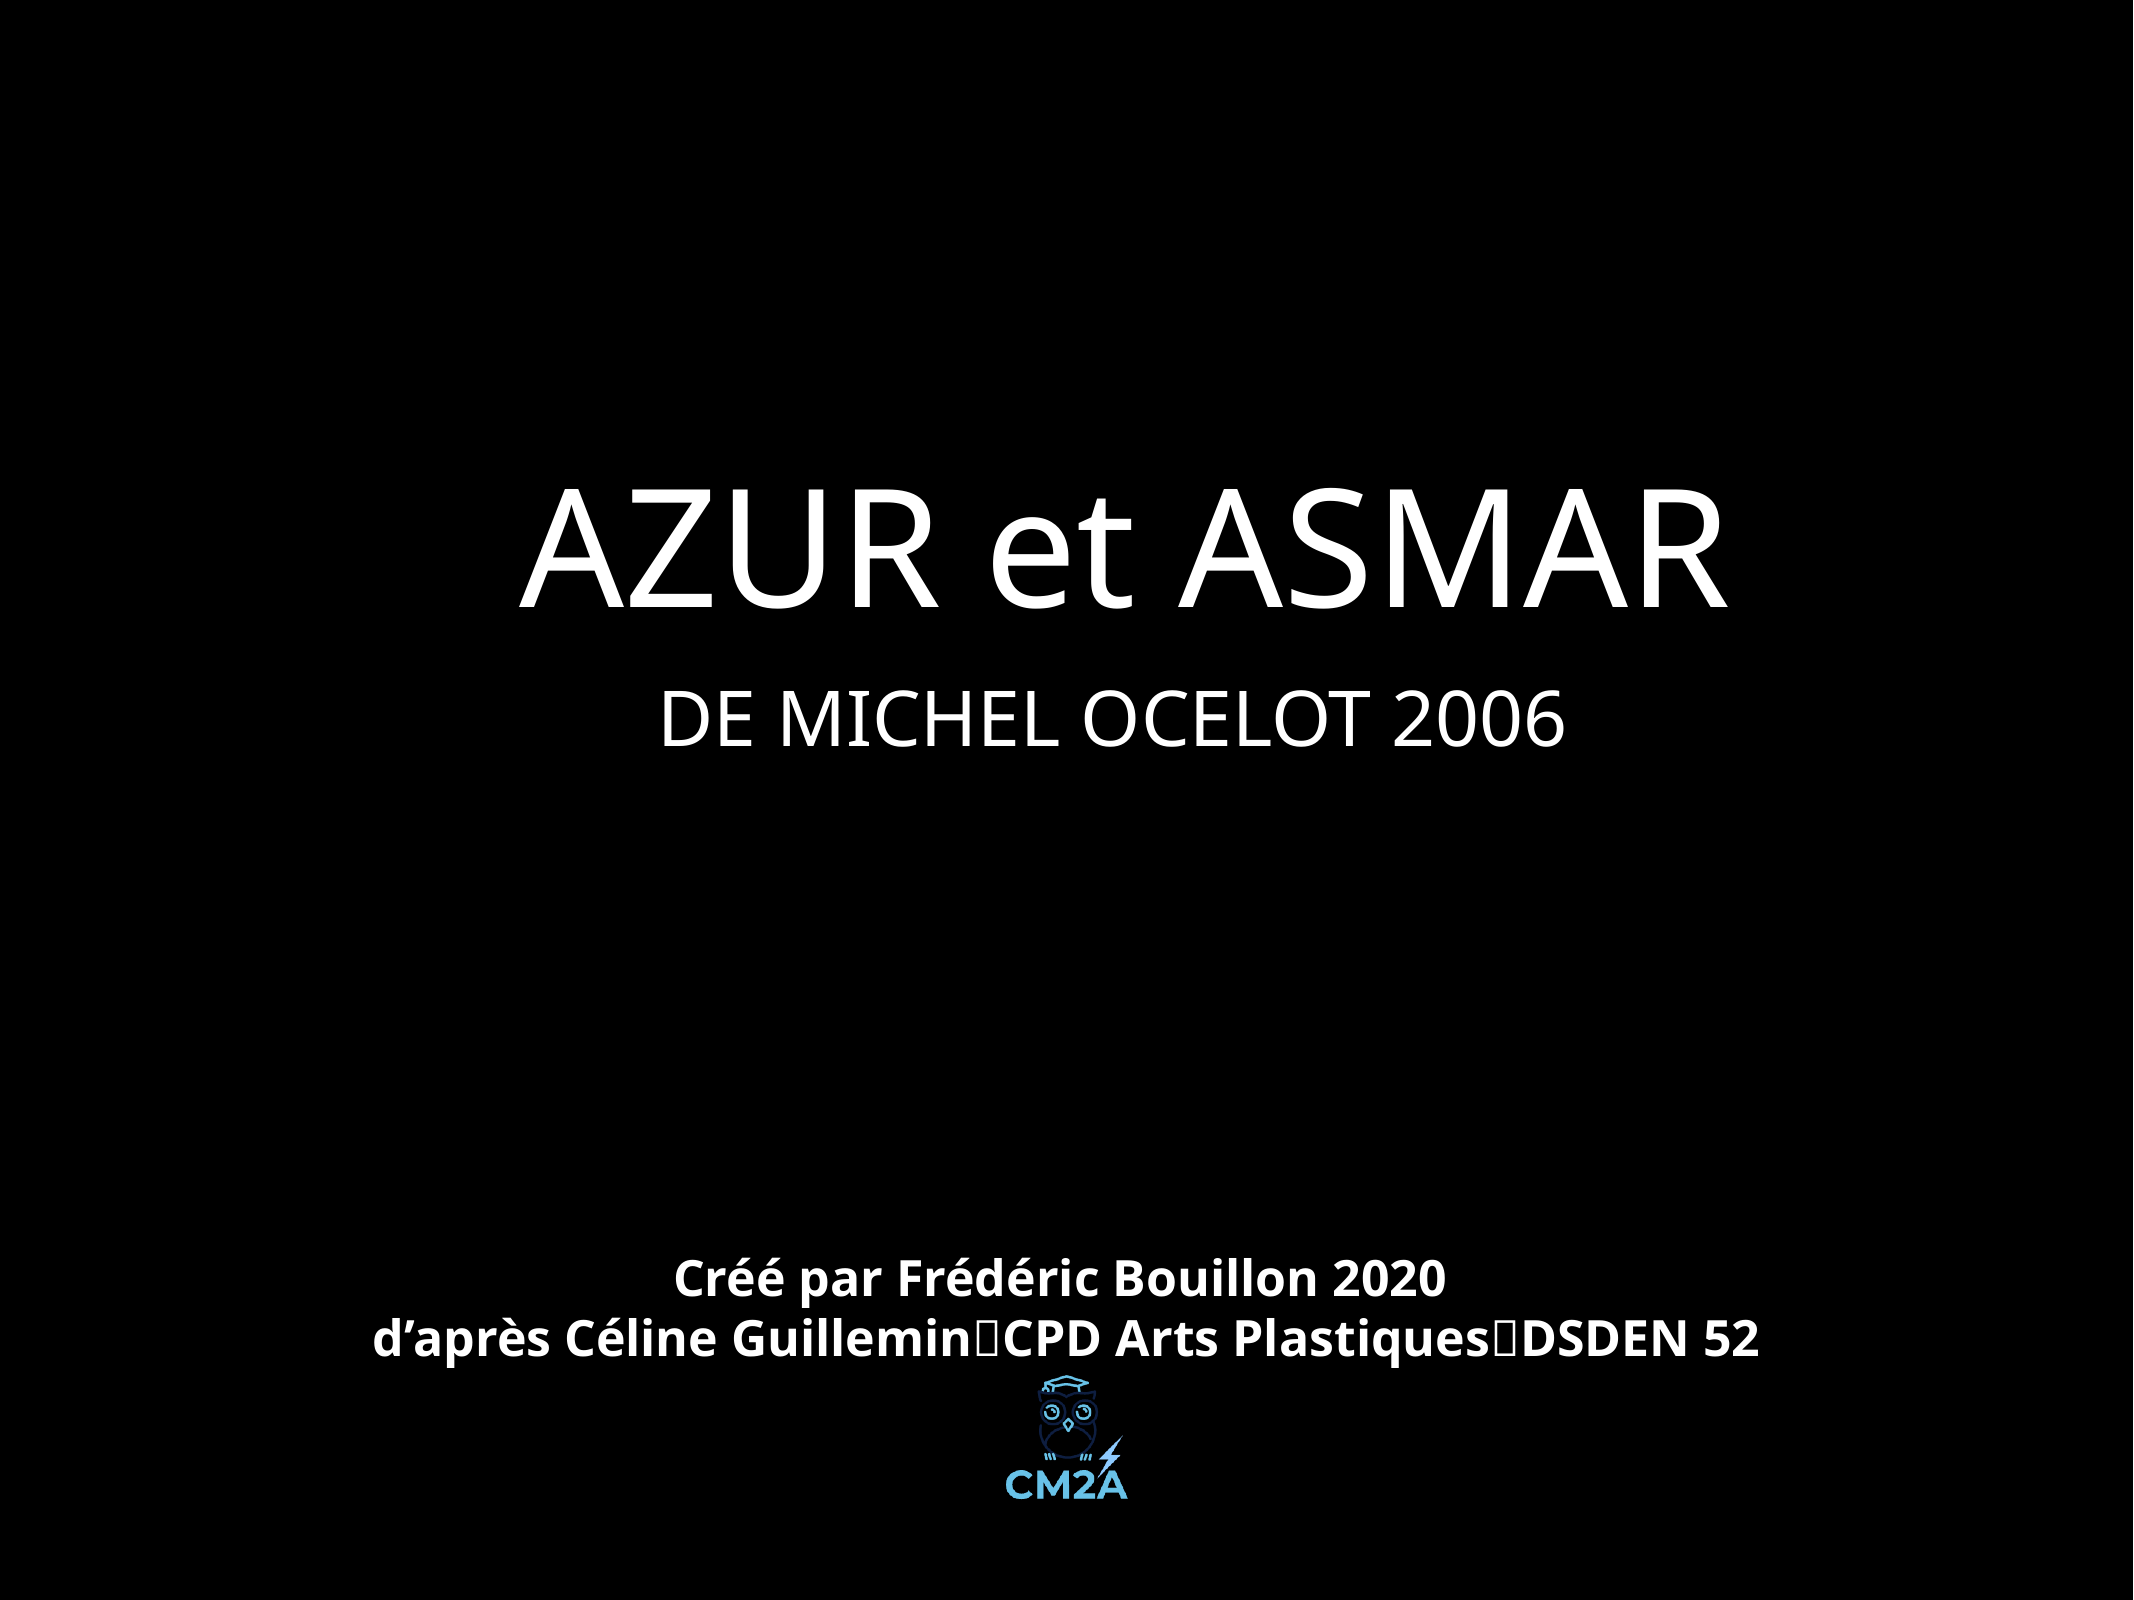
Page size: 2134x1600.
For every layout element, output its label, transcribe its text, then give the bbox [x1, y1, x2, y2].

picture [992, 1367, 1141, 1517]
text_box Créé par Frédéric Bouillon 2020 d’après Céline GuilleminCPD Arts PlastiquesDSDEN 52 [357, 1237, 1776, 1375]
subtitle DE MICHEL OCELOT 2006 [253, 660, 1972, 848]
title AZUR et ASMAR [266, 430, 1985, 649]
